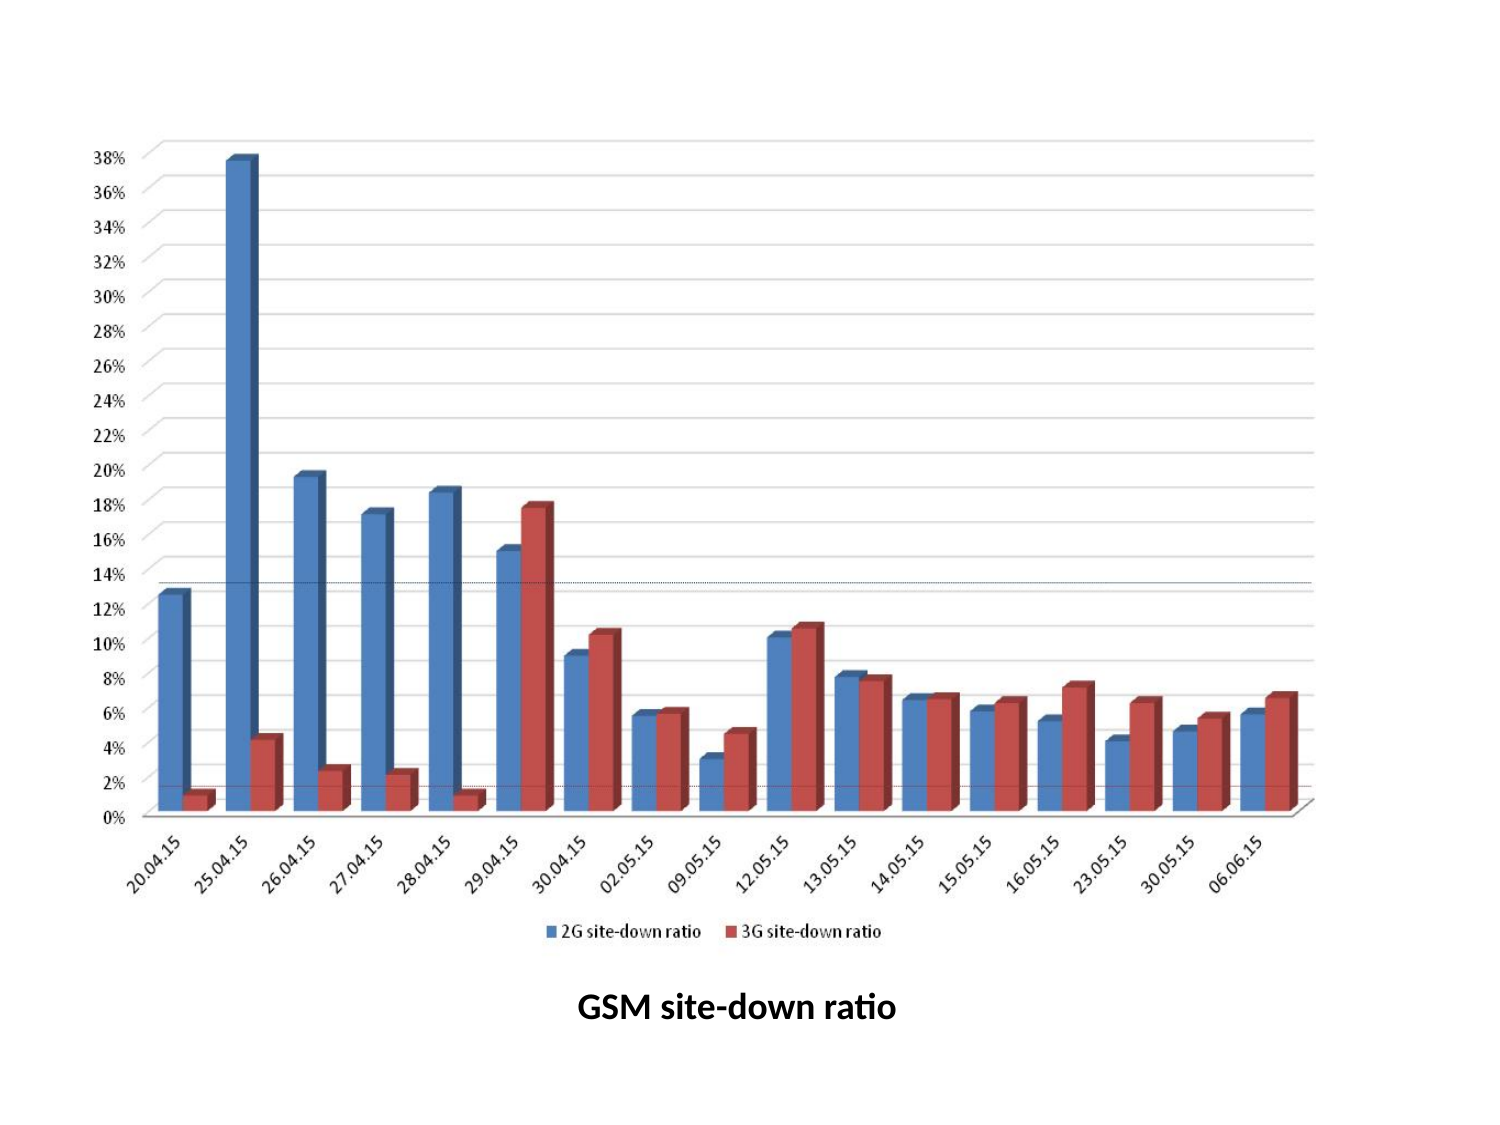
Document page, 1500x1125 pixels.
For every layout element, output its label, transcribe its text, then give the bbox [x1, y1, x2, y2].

picture [49, 112, 1351, 963]
text_box GSM site-down ratio [474, 974, 1000, 1035]
